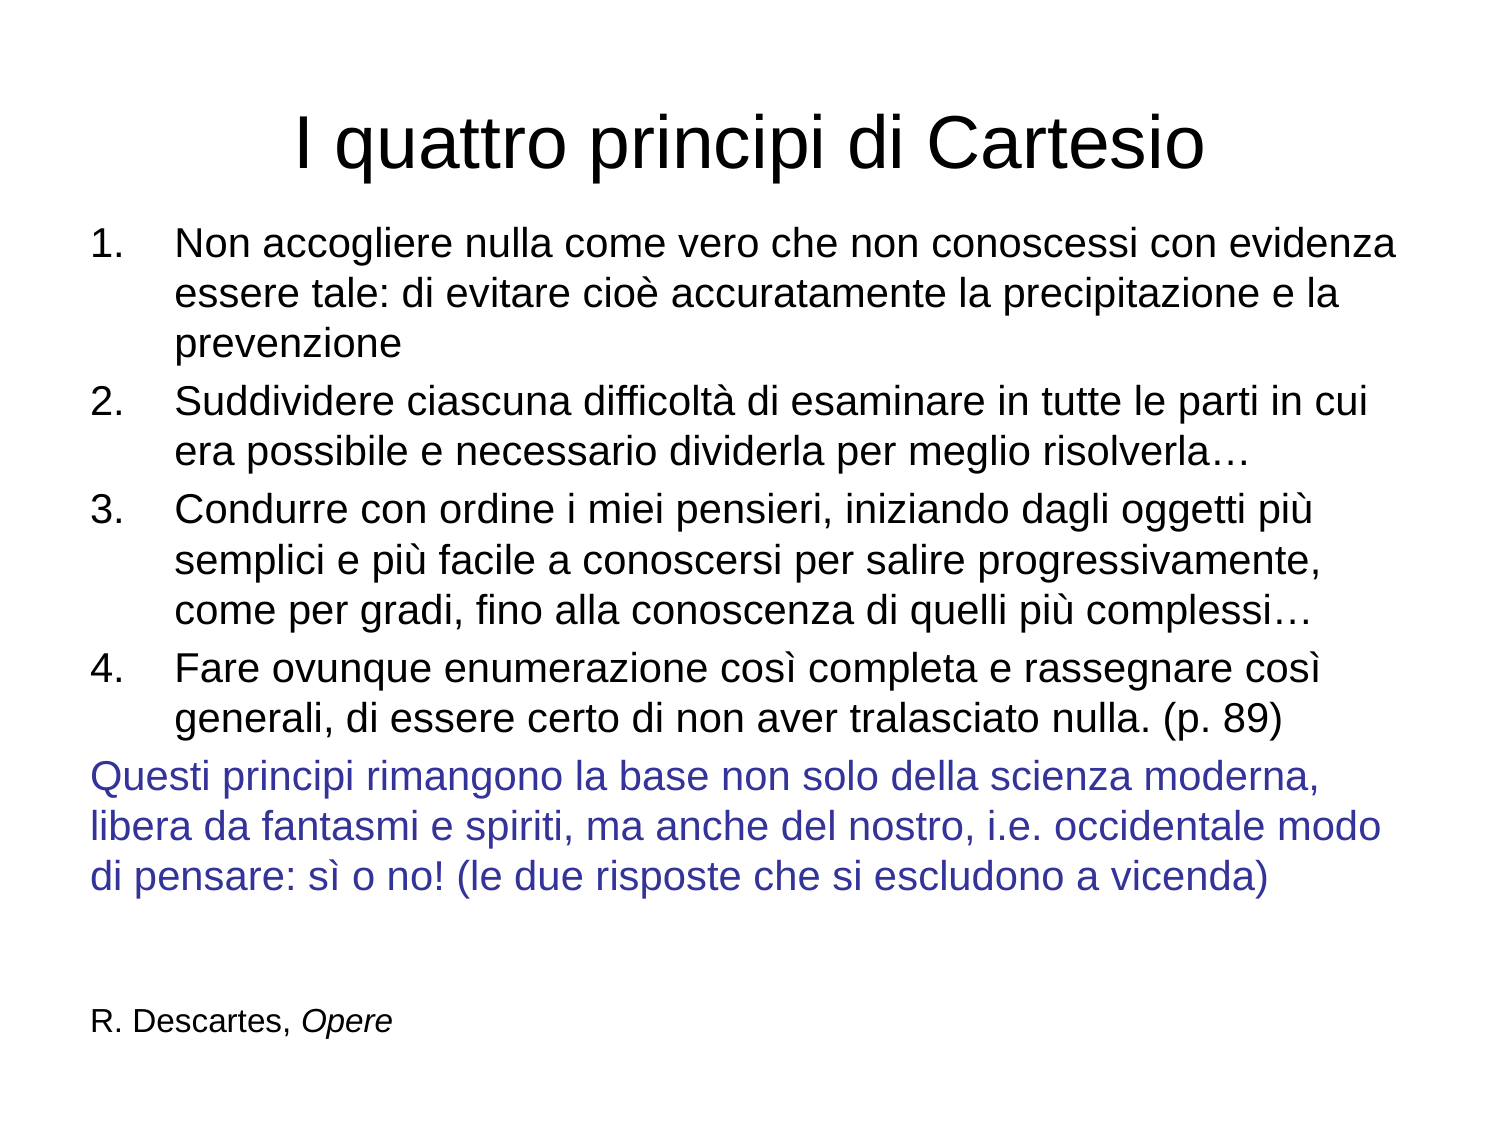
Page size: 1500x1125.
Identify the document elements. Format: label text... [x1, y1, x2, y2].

list Non accogliere nulla come vero che non conoscessi con evidenza essere tale: di evitare cioè accuratamente la precipitazione e la prevenzione Suddividere ciascuna difficoltà di esaminare in tutte le parti in cui era possibile e necessario dividerla per meglio risolverla… Condurre con ordine i miei pensieri, iniziando dagli oggetti più semplici e più facile a conoscersi per salire progressivamente, come per gradi, fino alla conoscenza di quelli più complessi… Fare ovunque enumerazione così completa e rassegnare così generali, di essere certo di non aver tralasciato nulla. (p. 89) Questi principi rimangono la base non solo della scienza moderna, libera da fantasmi e spiriti, ma anche del nostro, i.e. occidentale modo di pensare: sì o no! (le due risposte che si escludono a vicenda) R. Descartes, Opere [75, 208, 1425, 951]
title I quattro principi di Cartesio [75, 45, 1425, 208]
